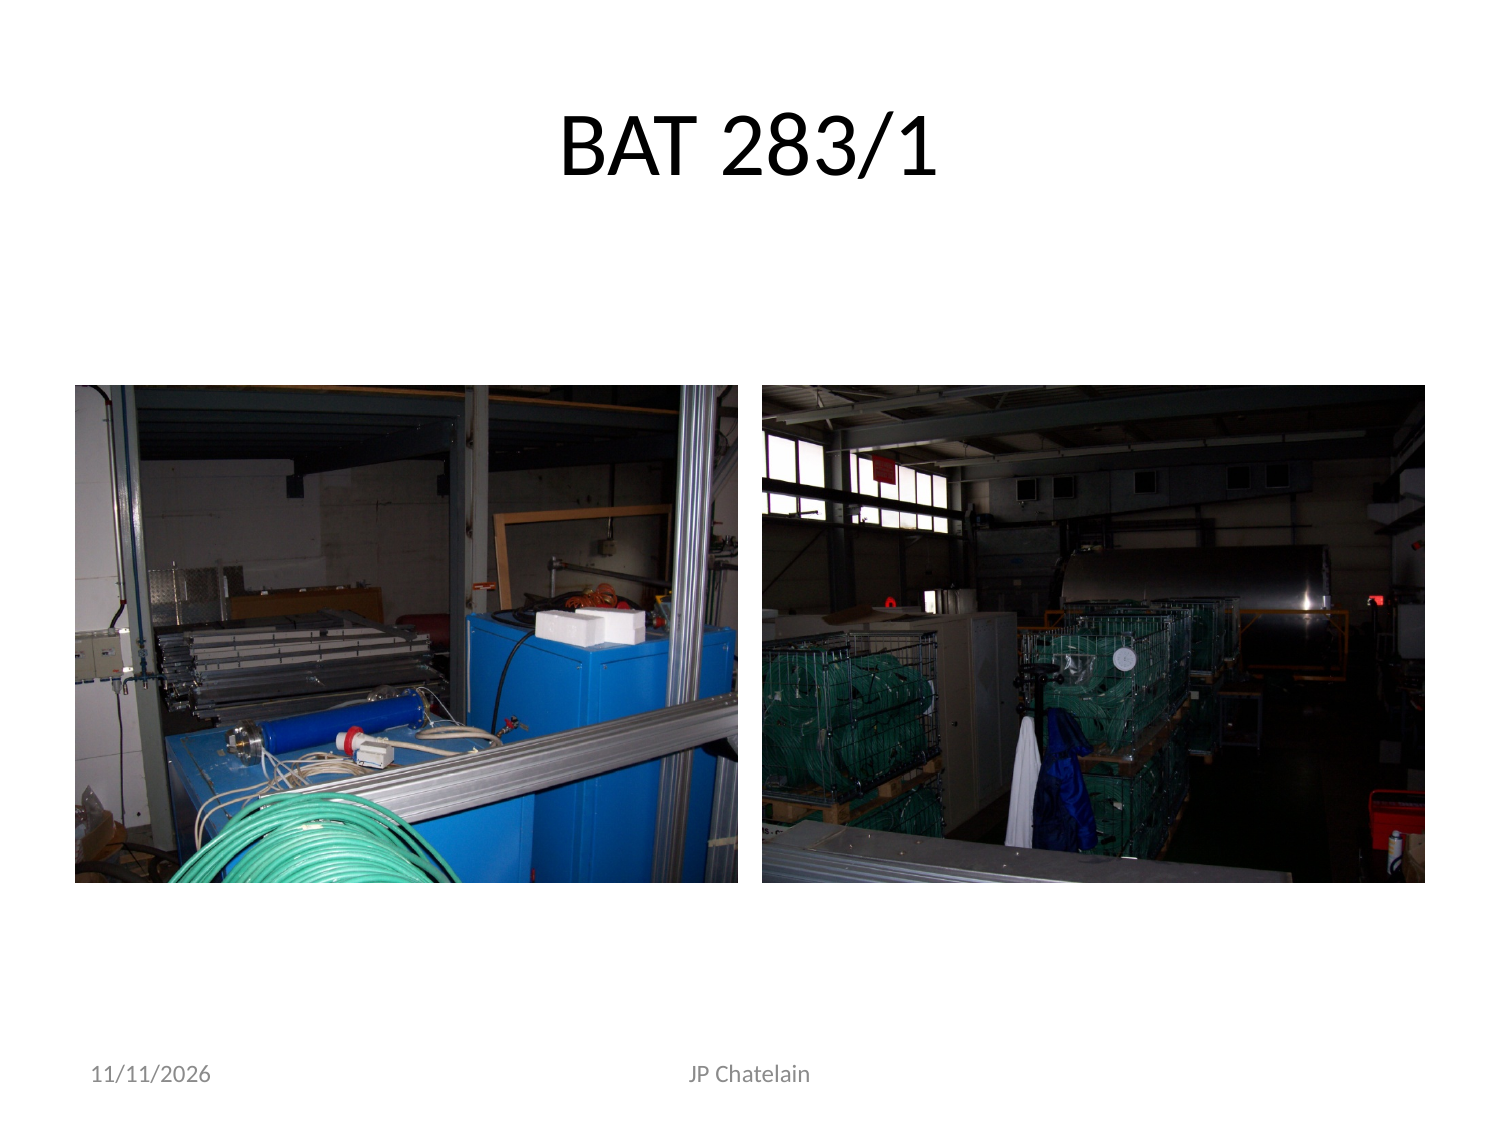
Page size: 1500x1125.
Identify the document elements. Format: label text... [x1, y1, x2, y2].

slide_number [75, 1042, 425, 1103]
title BAT 283/1 [75, 45, 1425, 233]
footer JP Chatelain [512, 1042, 988, 1103]
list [762, 384, 1426, 883]
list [74, 384, 738, 883]
